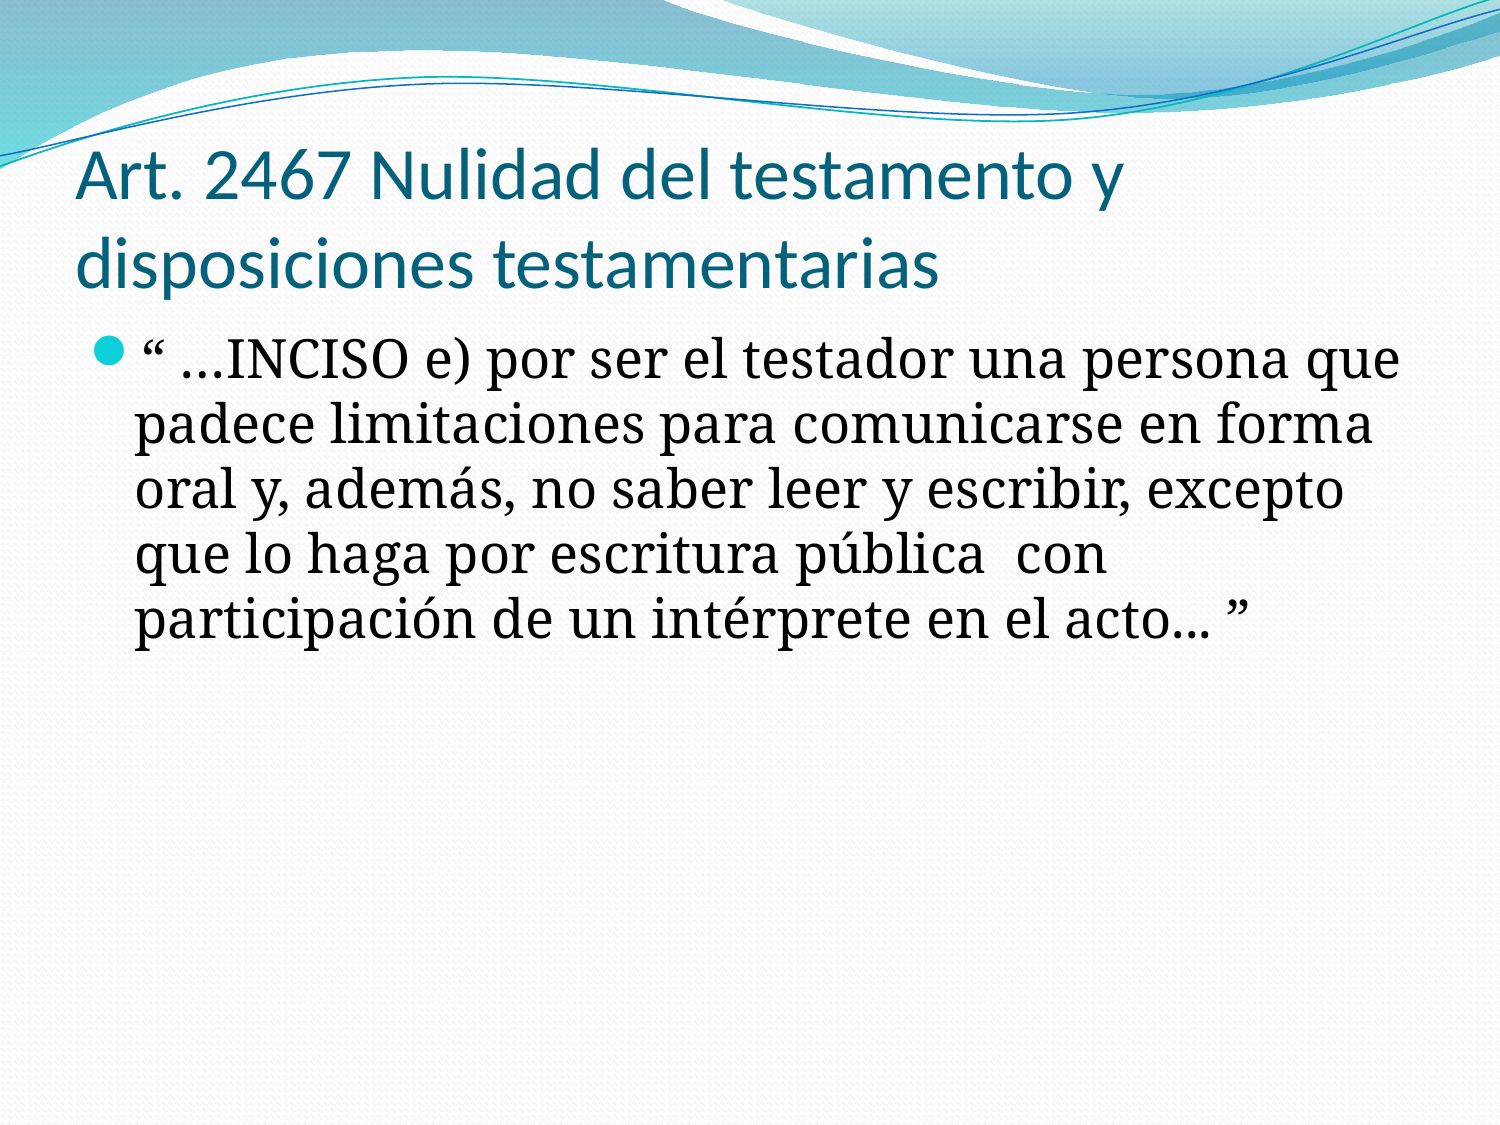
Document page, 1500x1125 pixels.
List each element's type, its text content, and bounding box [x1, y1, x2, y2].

list “ …INCISO e) por ser el testador una persona que padece limitaciones para comunicarse en forma oral y, además, no saber leer y escribir, excepto que lo haga por escritura pública con participación de un intérprete en el acto... ” [75, 317, 1425, 1038]
title Art. 2467 Nulidad del testamento y disposiciones testamentarias [75, 115, 1425, 303]
